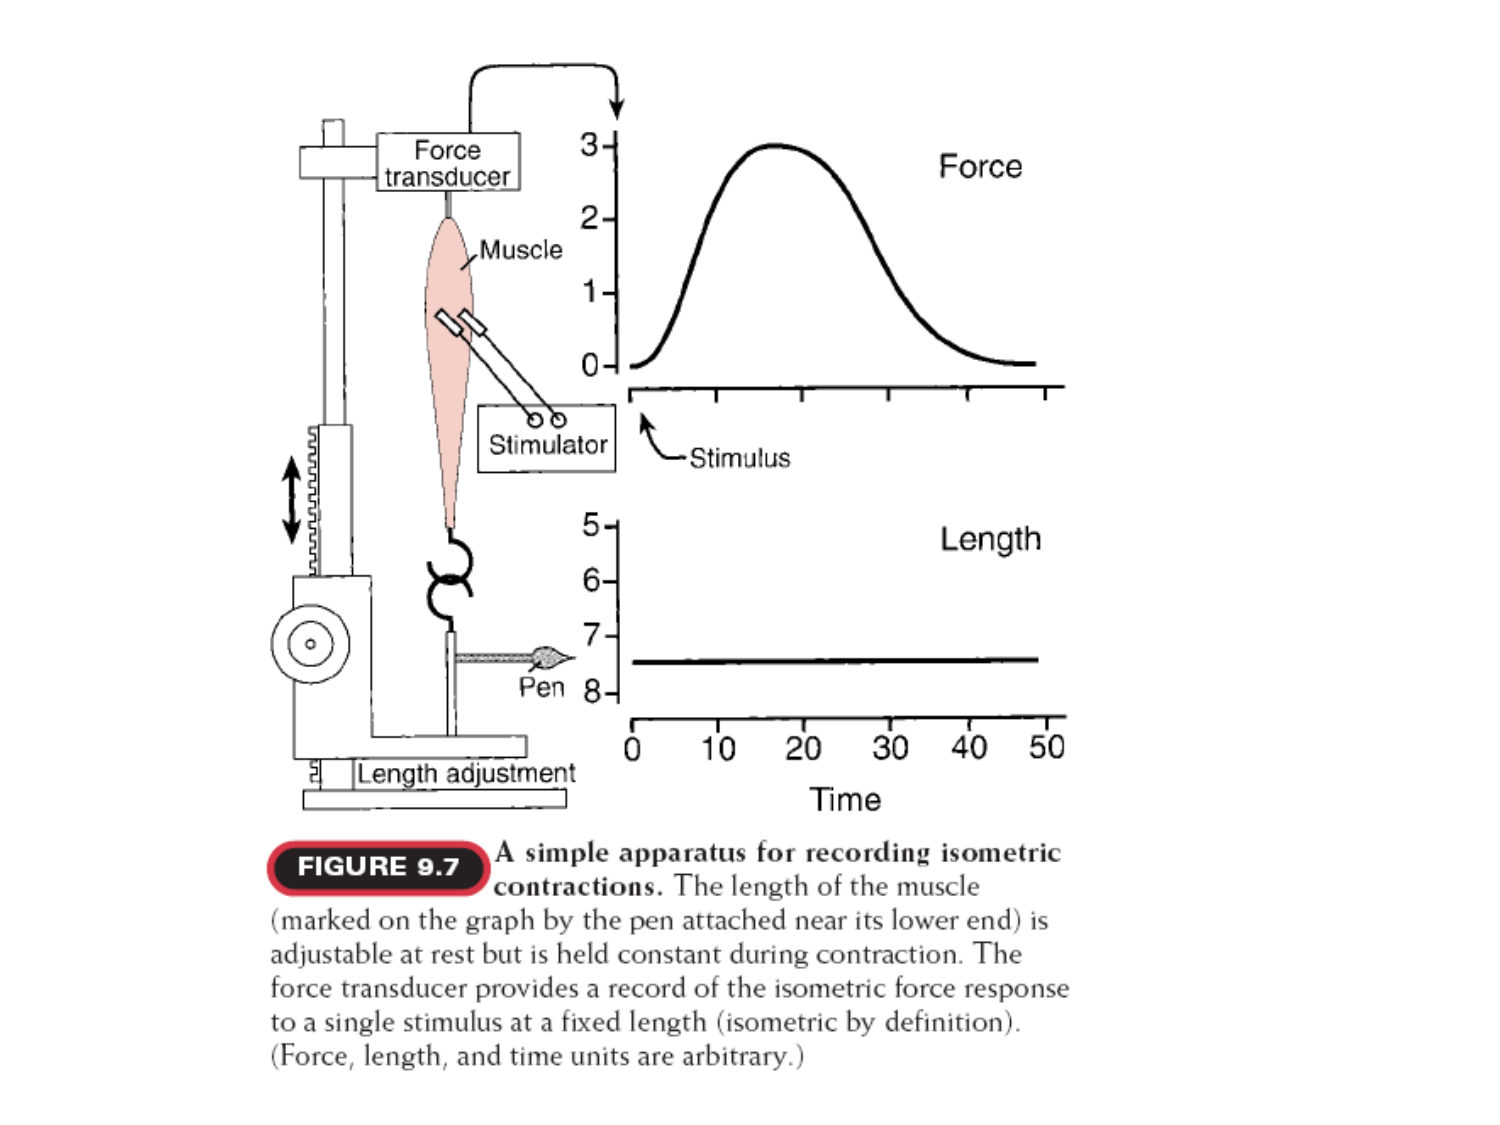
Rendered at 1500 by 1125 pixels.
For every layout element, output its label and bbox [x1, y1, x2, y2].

list [230, 19, 1167, 1125]
